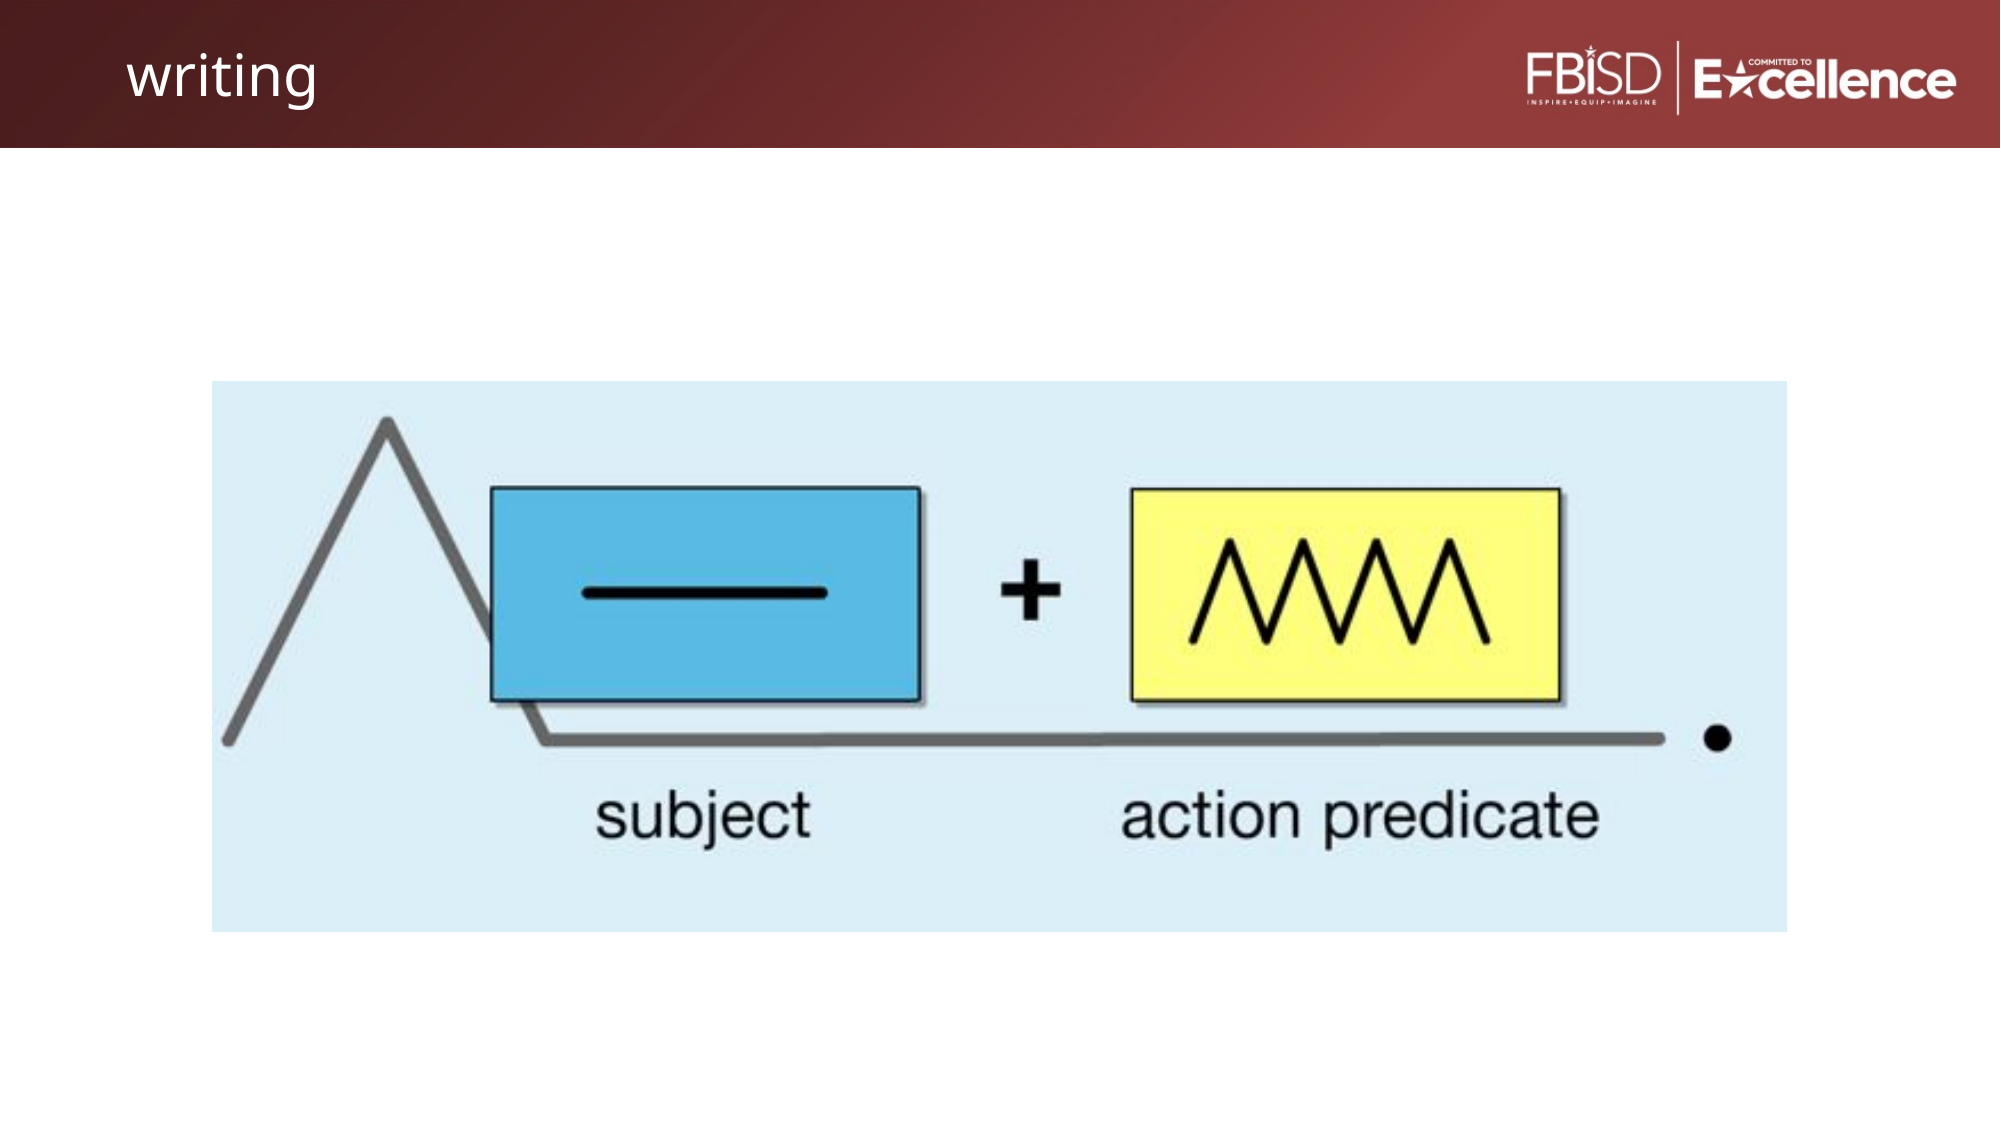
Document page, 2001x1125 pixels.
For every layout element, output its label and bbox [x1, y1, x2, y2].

picture [0, 0, 2000, 148]
list [212, 381, 1787, 932]
